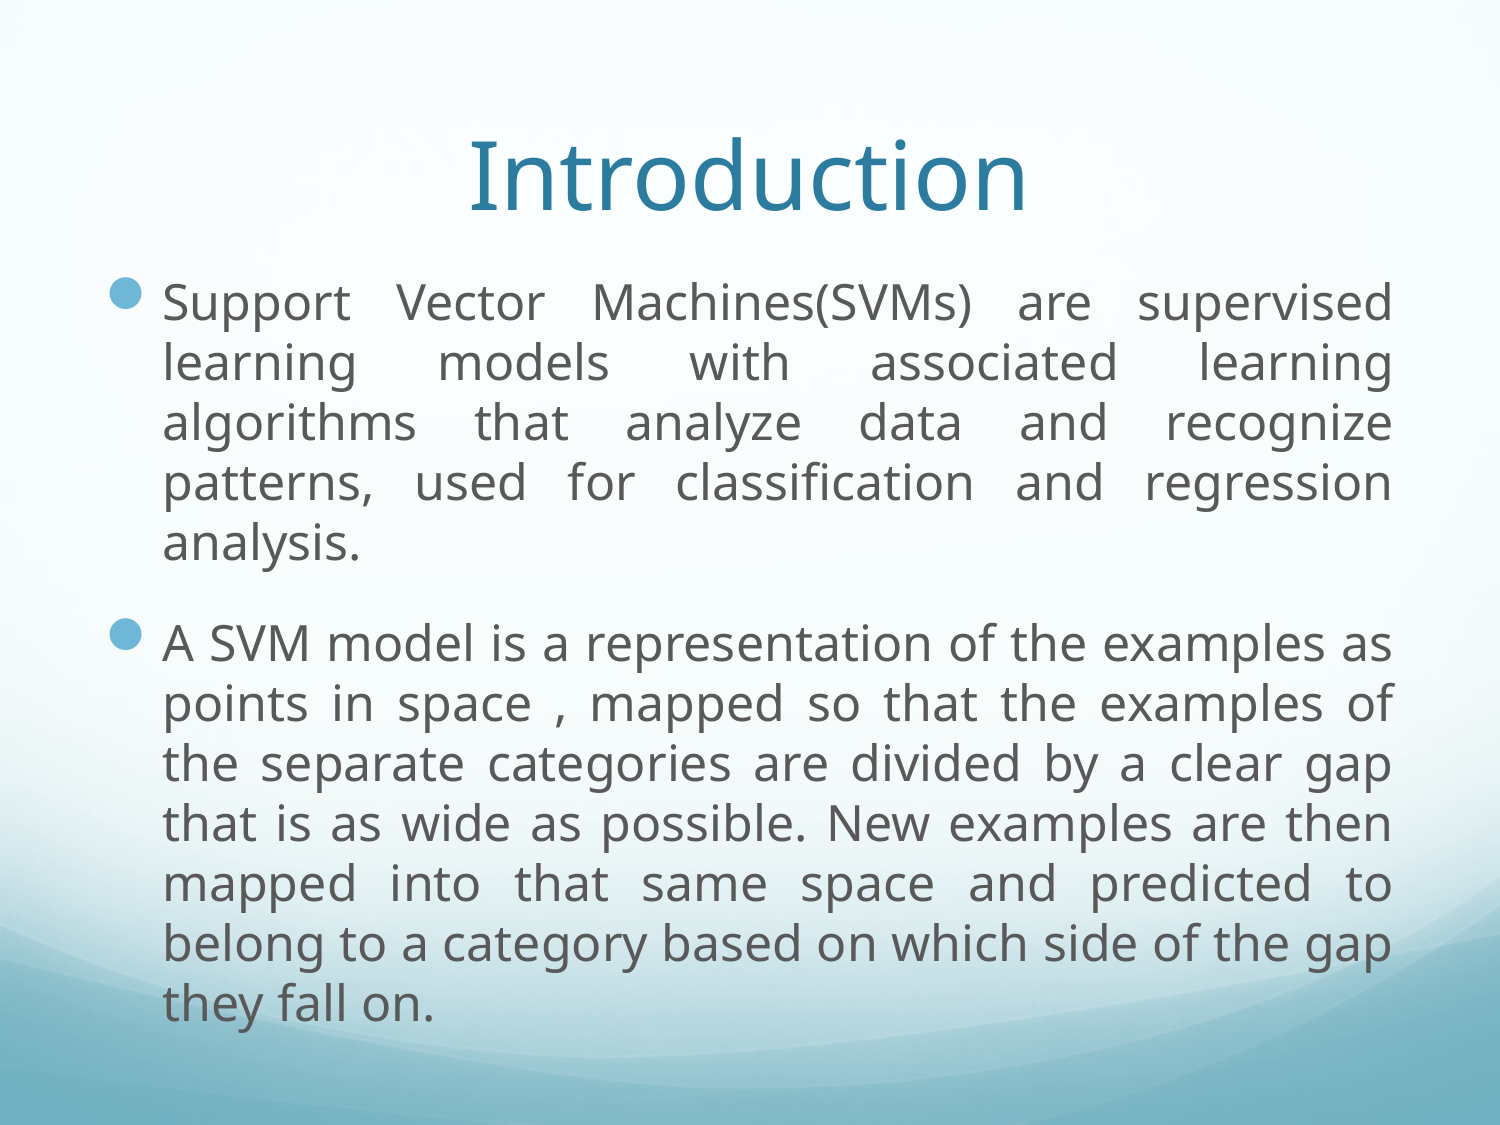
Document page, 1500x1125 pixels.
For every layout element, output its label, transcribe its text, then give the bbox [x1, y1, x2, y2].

title Introduction [90, 17, 1410, 237]
list Support Vector Machines(SVMs) are supervised learning models with associated learning algorithms that analyze data and recognize patterns, used for classification and regression analysis. A SVM model is a representation of the examples as points in space , mapped so that the examples of the separate categories are divided by a clear gap that is as wide as possible. New examples are then mapped into that same space and predicted to belong to a category based on which side of the gap they fall on. [90, 262, 1410, 975]
